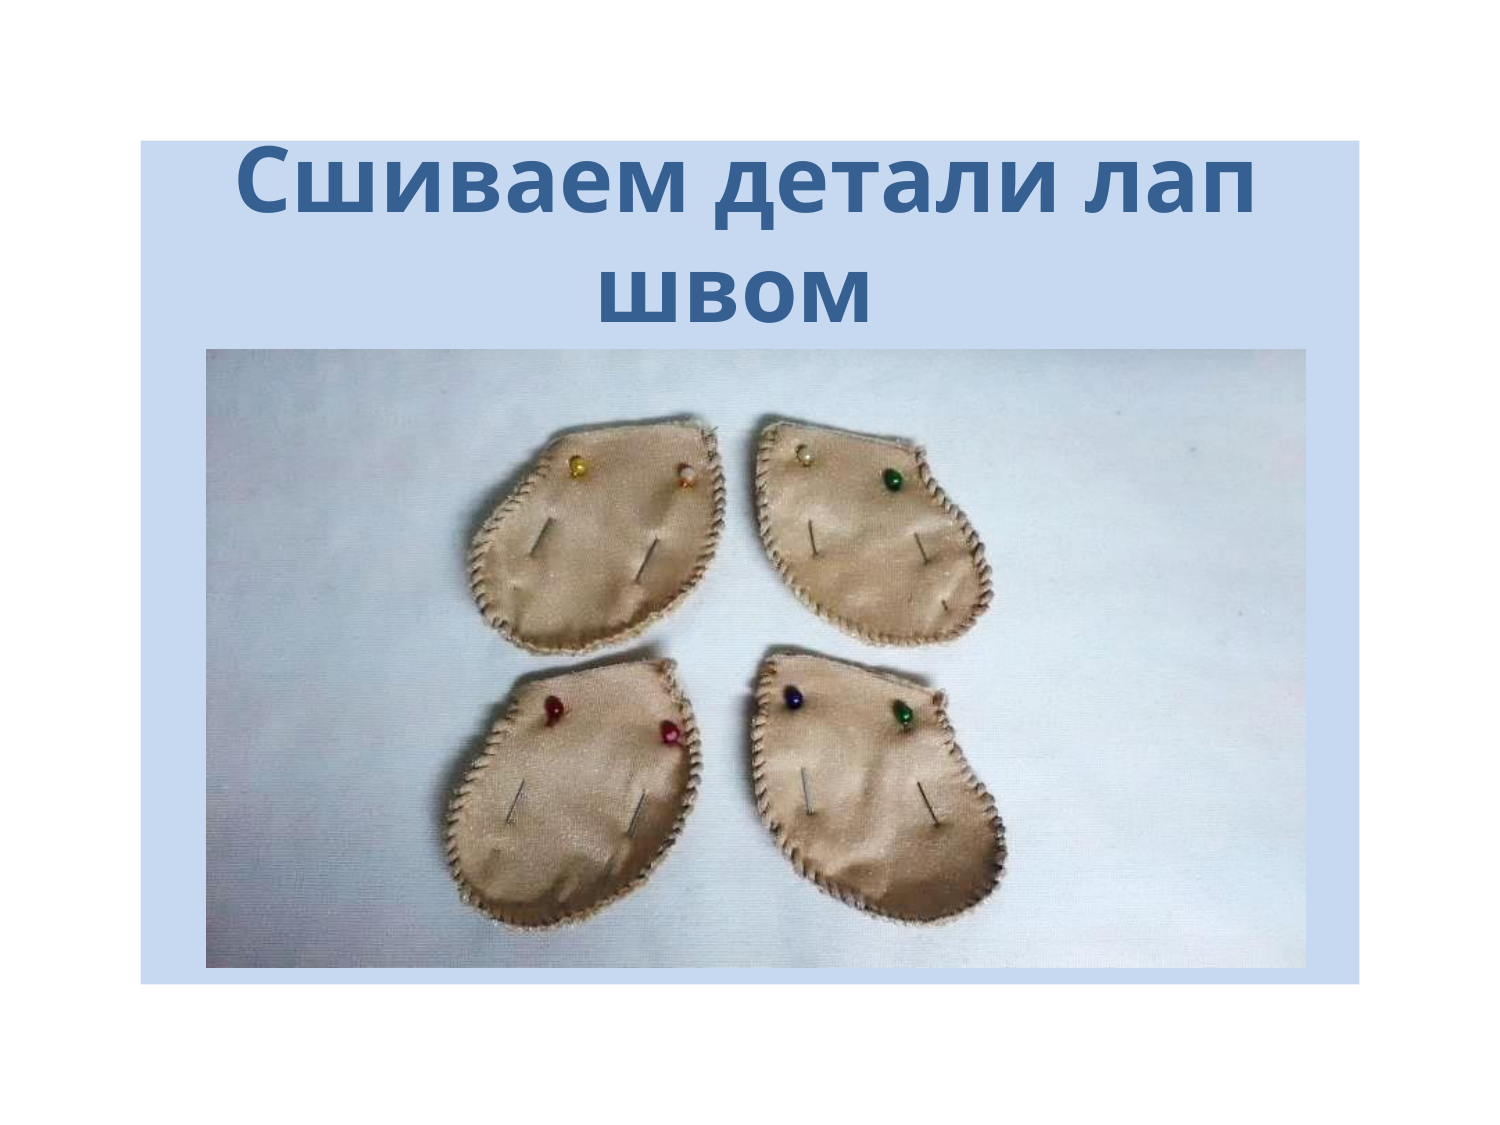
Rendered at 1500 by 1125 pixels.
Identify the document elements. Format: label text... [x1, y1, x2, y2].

title Сшиваем детали лап швом «Через край». [112, 113, 1382, 303]
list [206, 349, 1306, 968]
